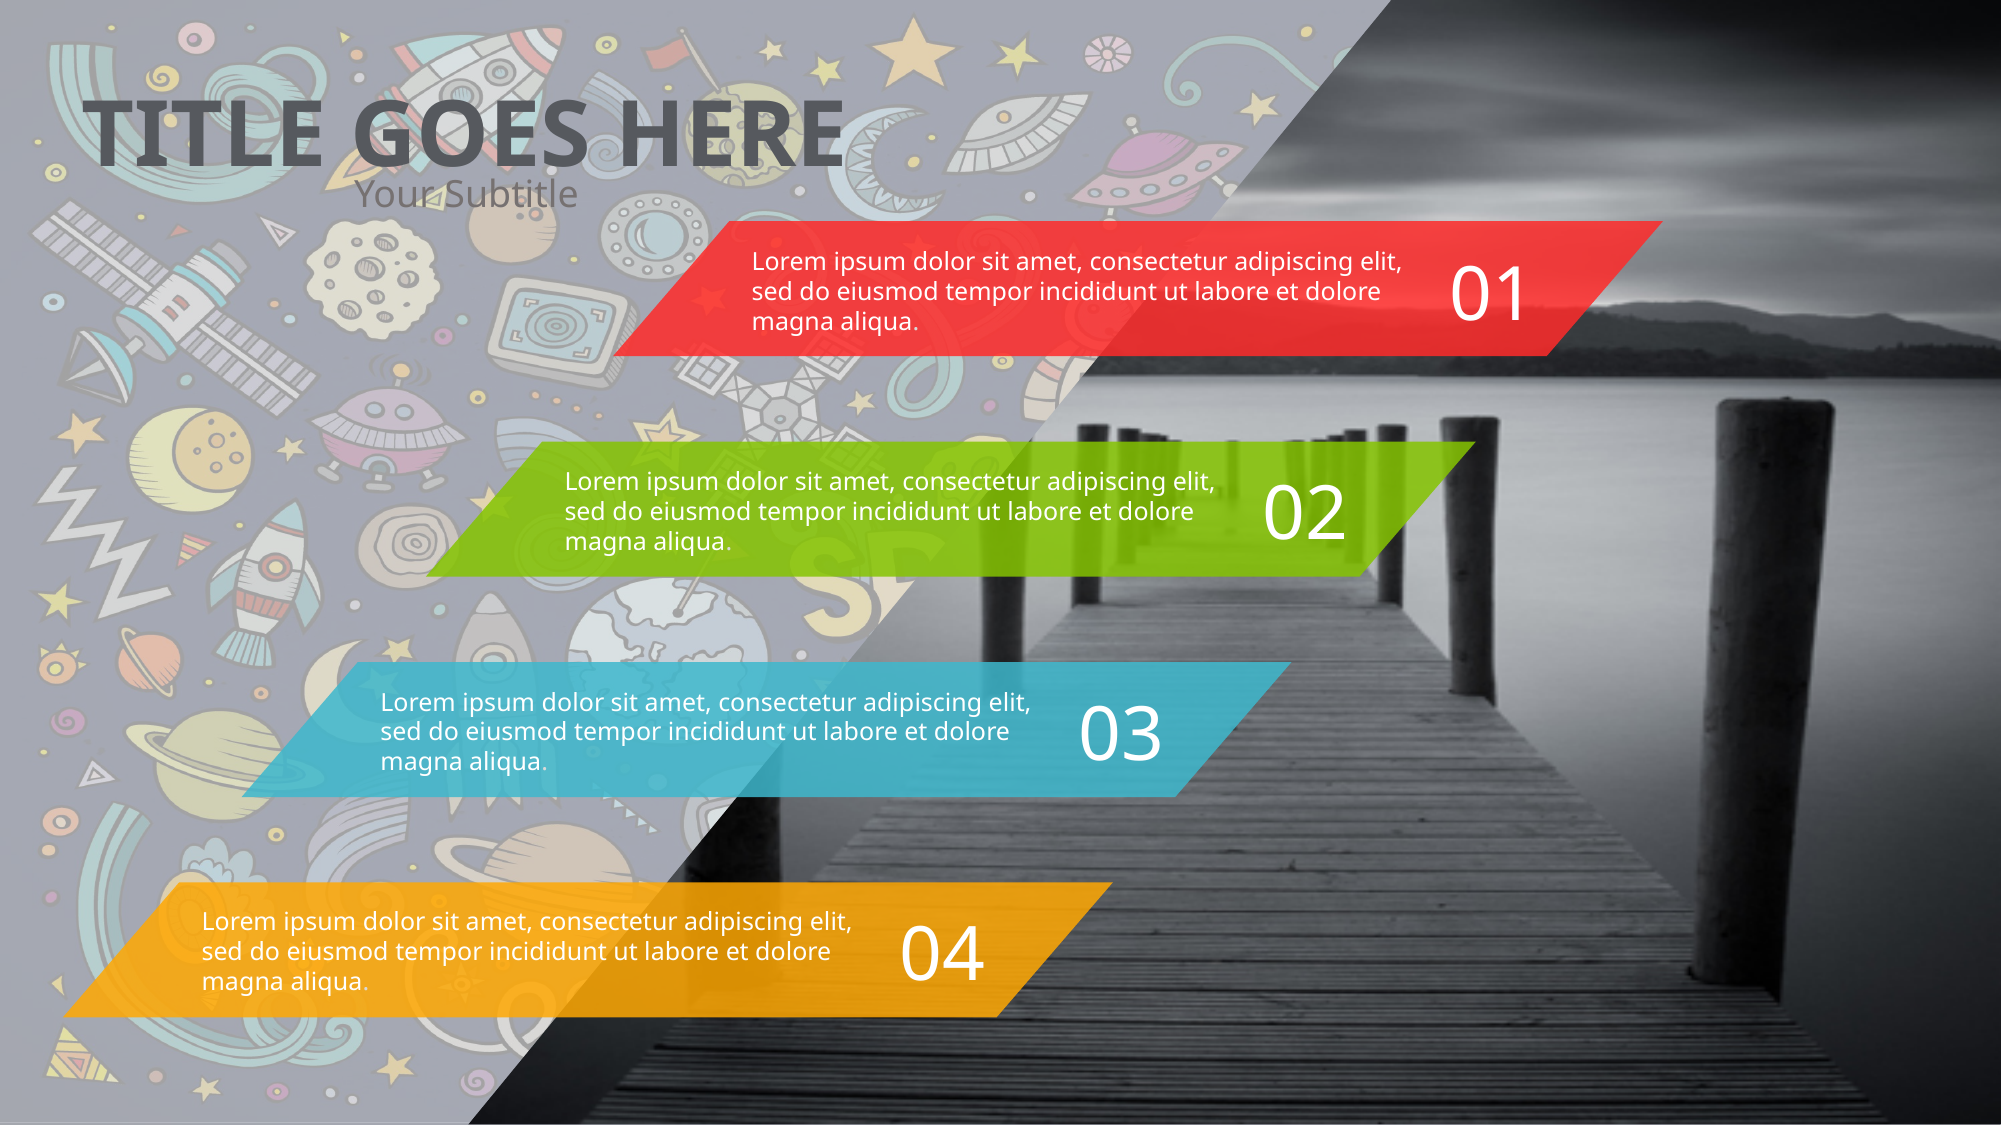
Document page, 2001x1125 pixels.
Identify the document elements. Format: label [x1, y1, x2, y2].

text_box [723, 236, 1553, 343]
text_box [13, 66, 918, 224]
text_box [239, 660, 1294, 799]
text_box [173, 896, 1003, 1003]
text_box [466, 0, 2000, 1125]
text_box [60, 881, 1116, 1019]
text_box [610, 220, 1666, 358]
text_box [351, 685, 1182, 776]
text_box [423, 440, 1479, 578]
text_box [536, 456, 1366, 563]
